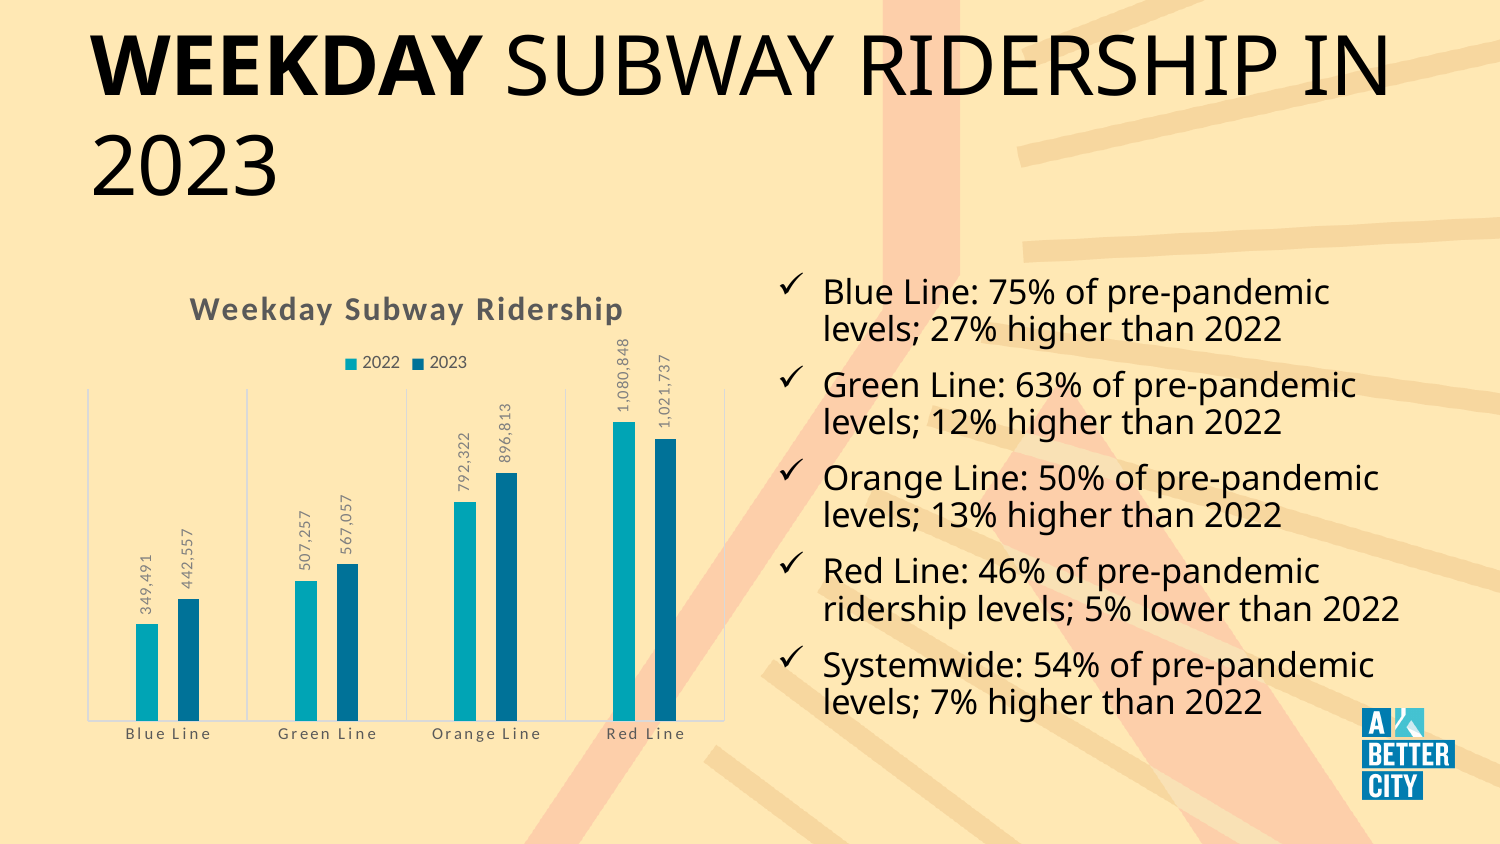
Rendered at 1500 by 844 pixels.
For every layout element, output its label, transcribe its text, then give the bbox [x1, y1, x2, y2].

text_box Blue Line: 75% of pre-pandemic levels; 27% higher than 2022 Green Line: 63% of pre-pandemic levels; 12% higher than 2022 Orange Line: 50% of pre-pandemic levels; 13% higher than 2022 Red Line: 46% of pre-pandemic ridership levels; 5% lower than 2022 Systemwide: 54% of pre-pandemic levels; 7% higher than 2022 [761, 267, 1425, 754]
chart [74, 267, 738, 754]
title Weekday Subway Ridership in 2023 [75, 41, 1425, 183]
picture [0, 0, 1500, 844]
